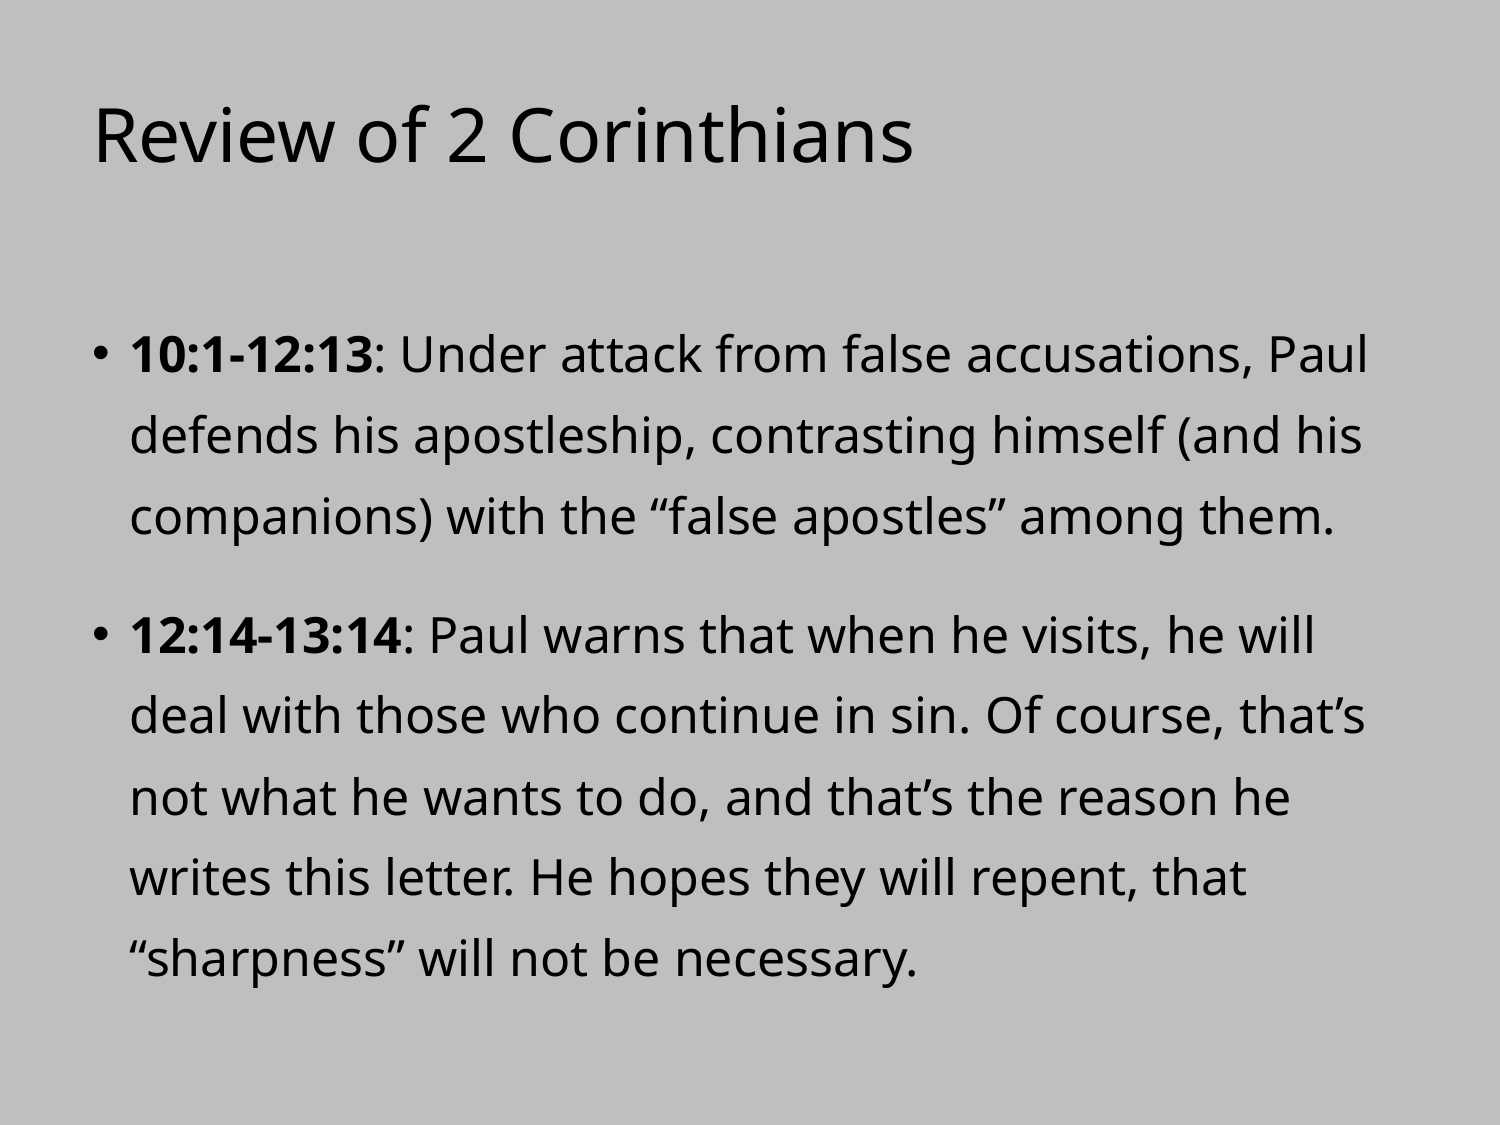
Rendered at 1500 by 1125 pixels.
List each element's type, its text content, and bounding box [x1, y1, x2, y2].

list 10:1-12:13: Under attack from false accusations, Paul defends his apostleship, contrasting himself (and his companions) with the “false apostles” among them. 12:14-13:14: Paul warns that when he visits, he will deal with those who continue in sin. Of course, that’s not what he wants to do, and that’s the reason he writes this letter. He hopes they will repent, that “sharpness” will not be necessary. [77, 238, 1428, 1050]
title Review of 2 Corinthians [77, 59, 1428, 218]
